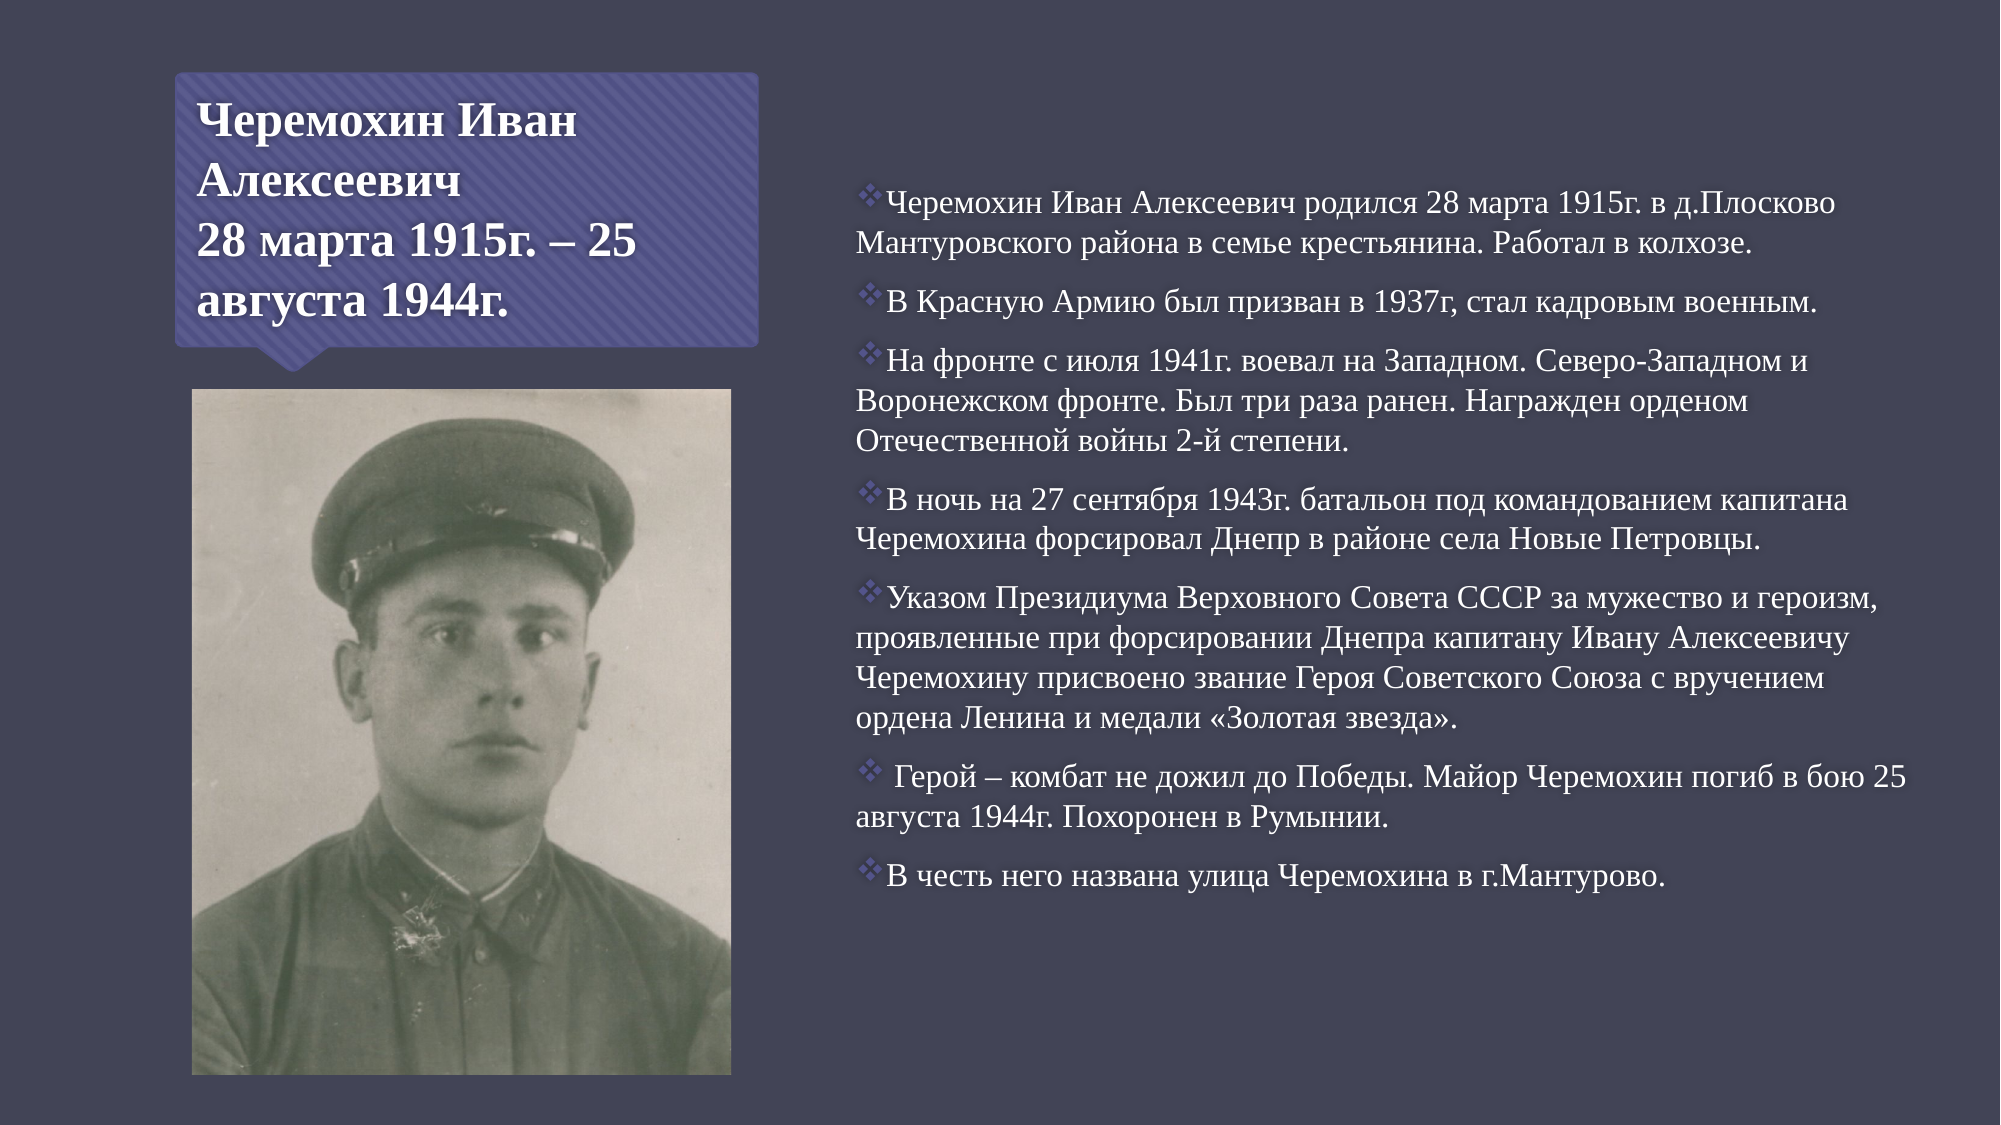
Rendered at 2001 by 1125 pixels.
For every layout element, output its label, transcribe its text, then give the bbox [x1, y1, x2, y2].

title Черемохин Иван Алексеевич 28 марта 1915г. – 25 августа 1944г. [181, 86, 764, 475]
list Черемохин Иван Алексеевич родился 28 марта 1915г. в д.Плосково Мантуровского района в семье крестьянина. Работал в колхозе. В Красную Армию был призван в 1937г, стал кадровым военным. На фронте с июля 1941г. воевал на Западном. Северо-Западном и Воронежском фронте. Был три раза ранен. Награжден орденом Отечественной войны 2-й степени. В ночь на 27 сентября 1943г. батальон под командованием капитана Черемохина форсировал Днепр в районе села Новые Петровцы. Указом Президиума Верховного Совета СССР за мужество и героизм, проявленные при форсировании Днепра капитану Ивану Алексеевичу Черемохину присвоено звание Героя Советского Союза с вручением ордена Ленина и медали «Золотая звезда». Герой – комбат не дожил до Победы. Майор Черемохин погиб в бою 25 августа 1944г. Похоронен в Румынии. В честь него названа улица Черемохина в г.Мантурово. [840, 77, 1942, 1109]
picture [191, 388, 732, 1075]
